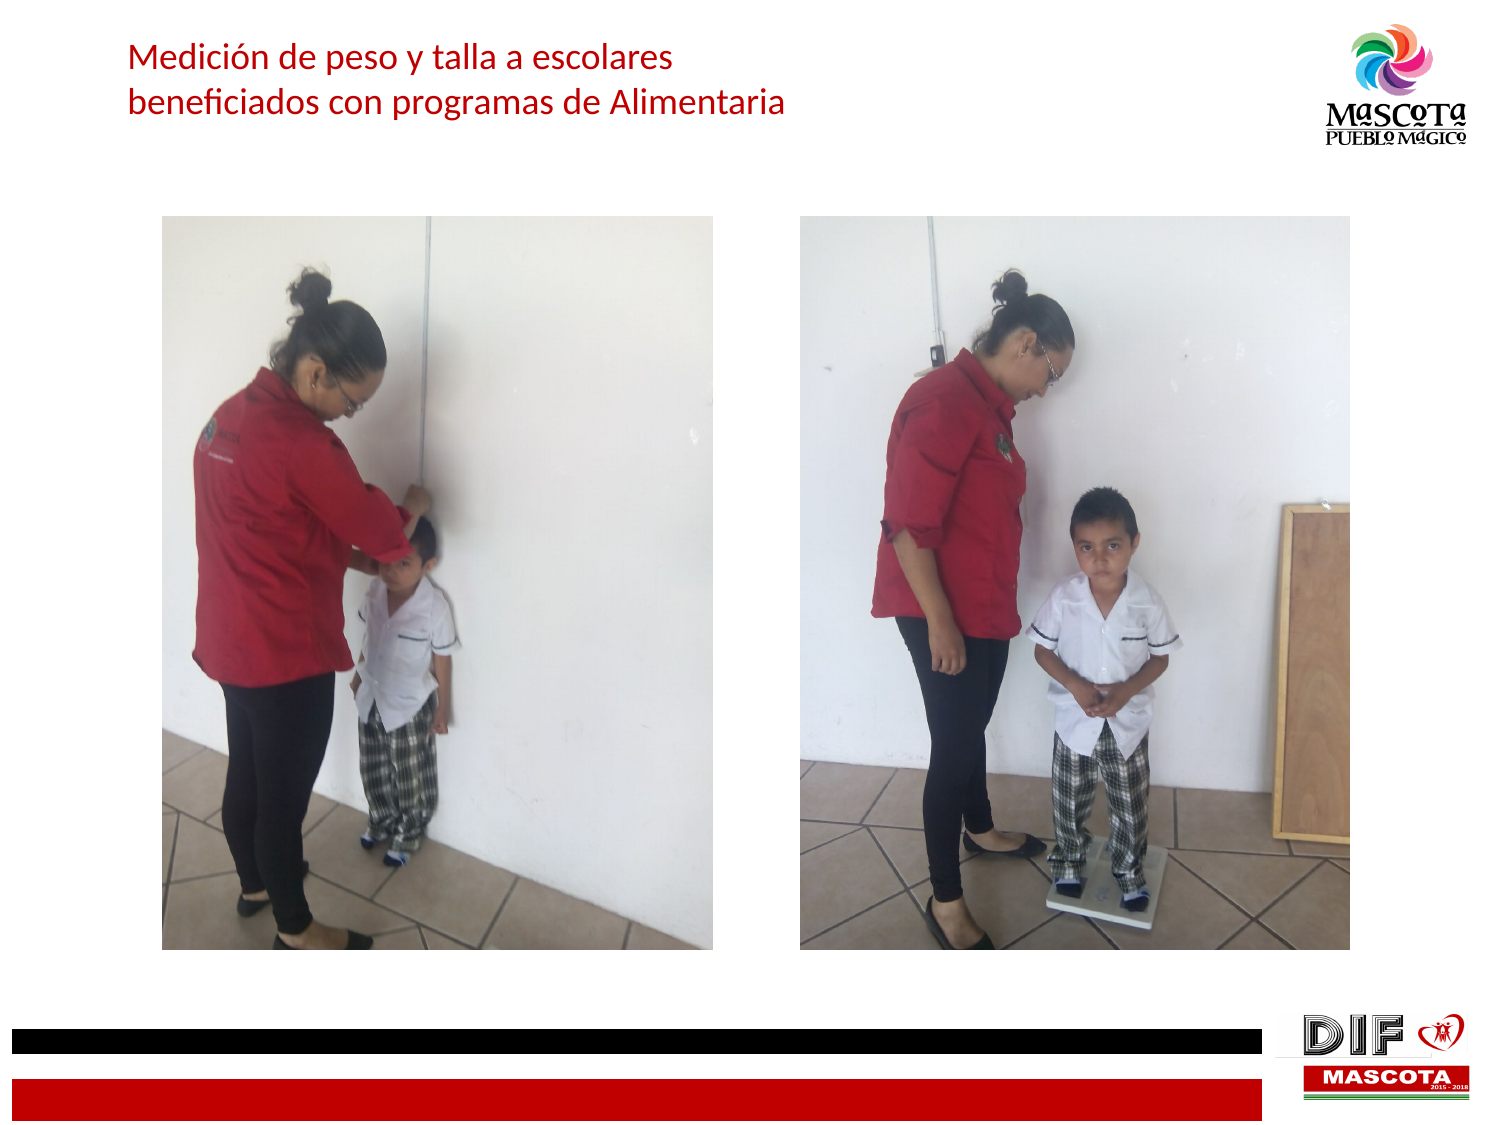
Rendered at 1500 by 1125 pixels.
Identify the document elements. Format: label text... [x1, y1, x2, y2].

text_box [12, 1012, 1473, 1101]
text_box Medición de peso y talla a escolares beneficiados con programas de Alimentaria [112, 24, 875, 130]
picture [799, 216, 1351, 951]
picture [162, 216, 713, 951]
picture [1324, 24, 1466, 146]
